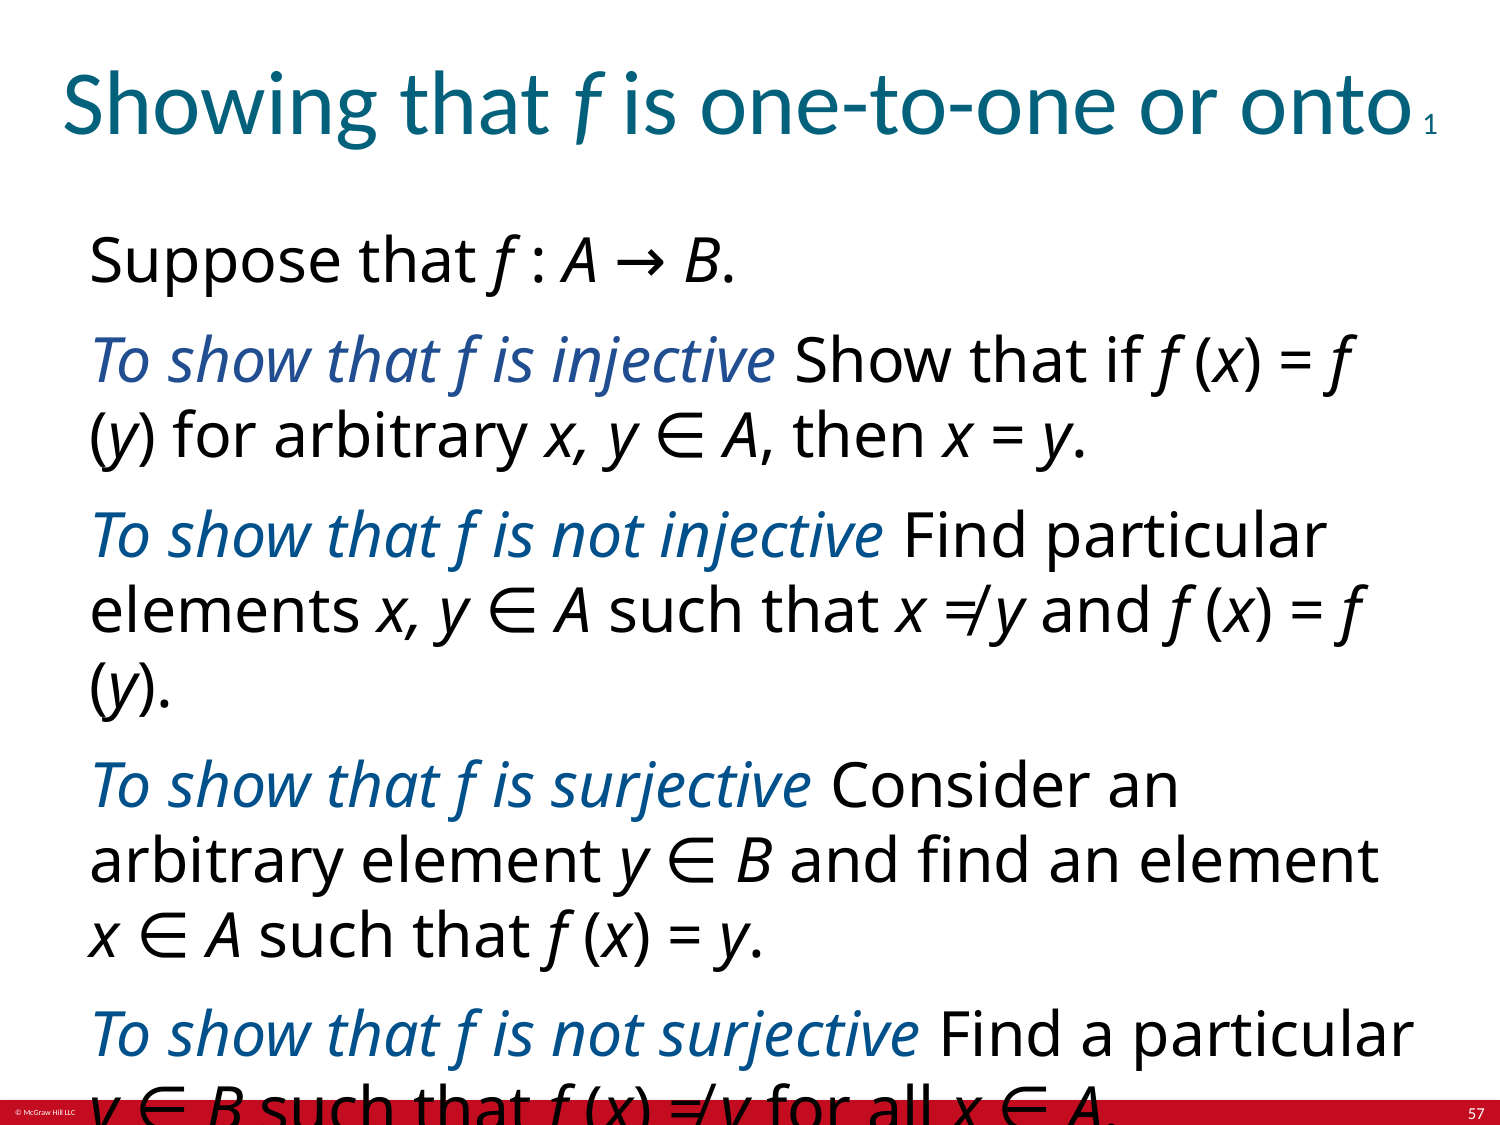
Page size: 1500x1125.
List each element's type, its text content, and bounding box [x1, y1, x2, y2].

list Suppose that f : A → B. To show that f is injective Show that if f (x) = f (y) for arbitrary x, y ∈ A, then x = y. To show that f is not injective Find particular elements x, y ∈ A such that x ≠ y and f (x) = f (y). To show that f is surjective Consider an arbitrary element y ∈ B and find an element x ∈ A such that f (x) = y. To show that f is not surjective Find a particular y ∈ B such that f (x) ≠ y for all x ∈ A. [75, 212, 1438, 1075]
title Showing that f is one-to-one or onto 1 [0, 0, 1500, 195]
text_box 57 [1424, 1099, 1500, 1125]
